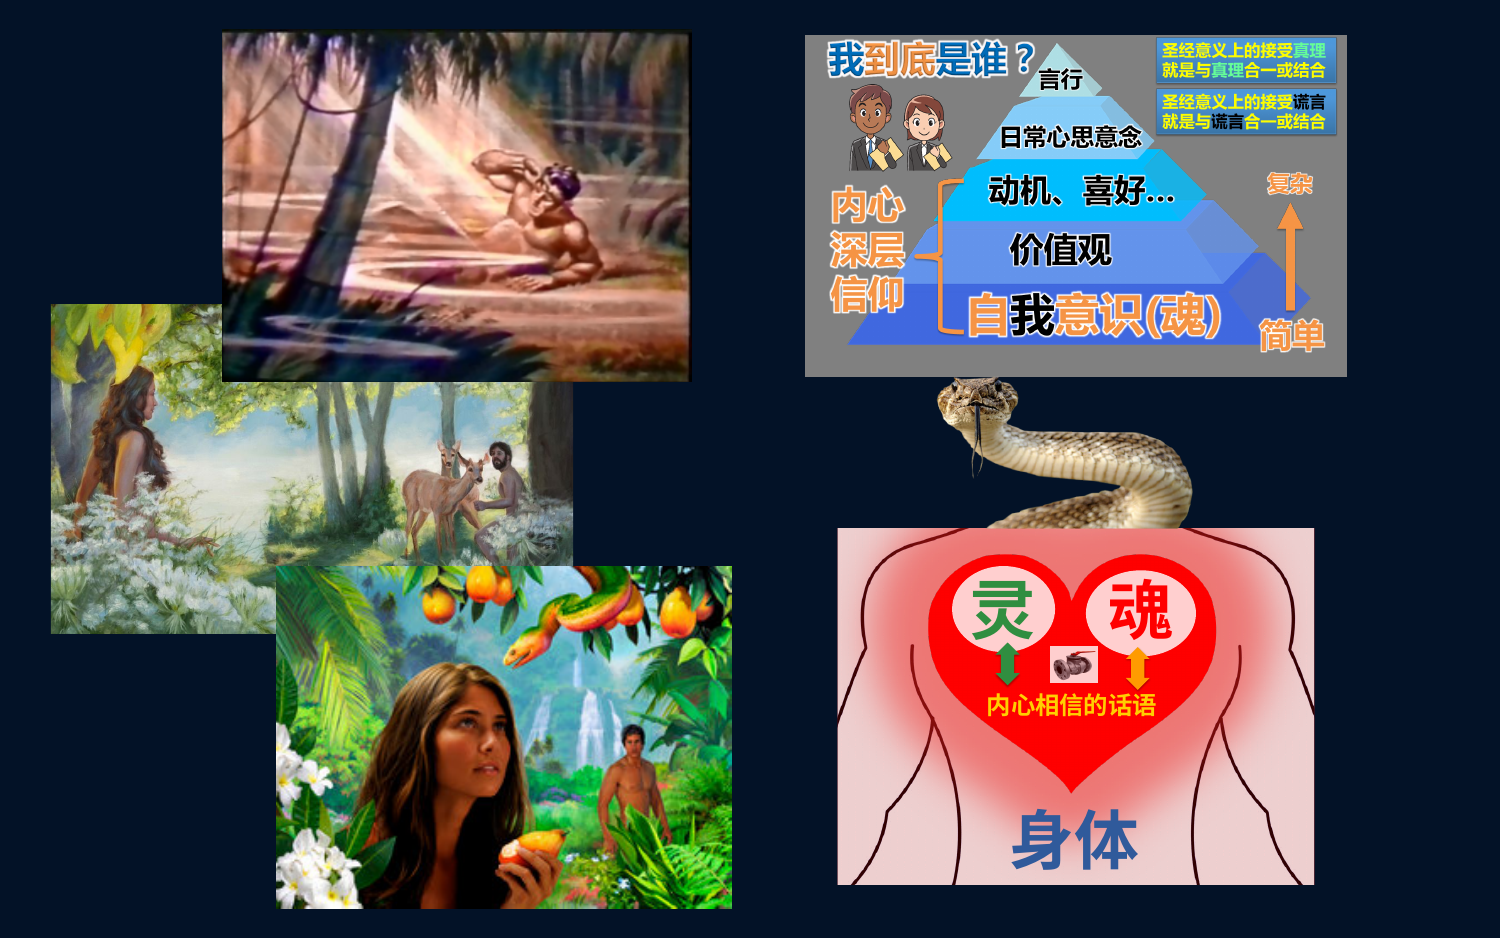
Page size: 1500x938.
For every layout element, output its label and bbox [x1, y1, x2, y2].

picture [804, 34, 1347, 885]
picture [50, 29, 733, 909]
